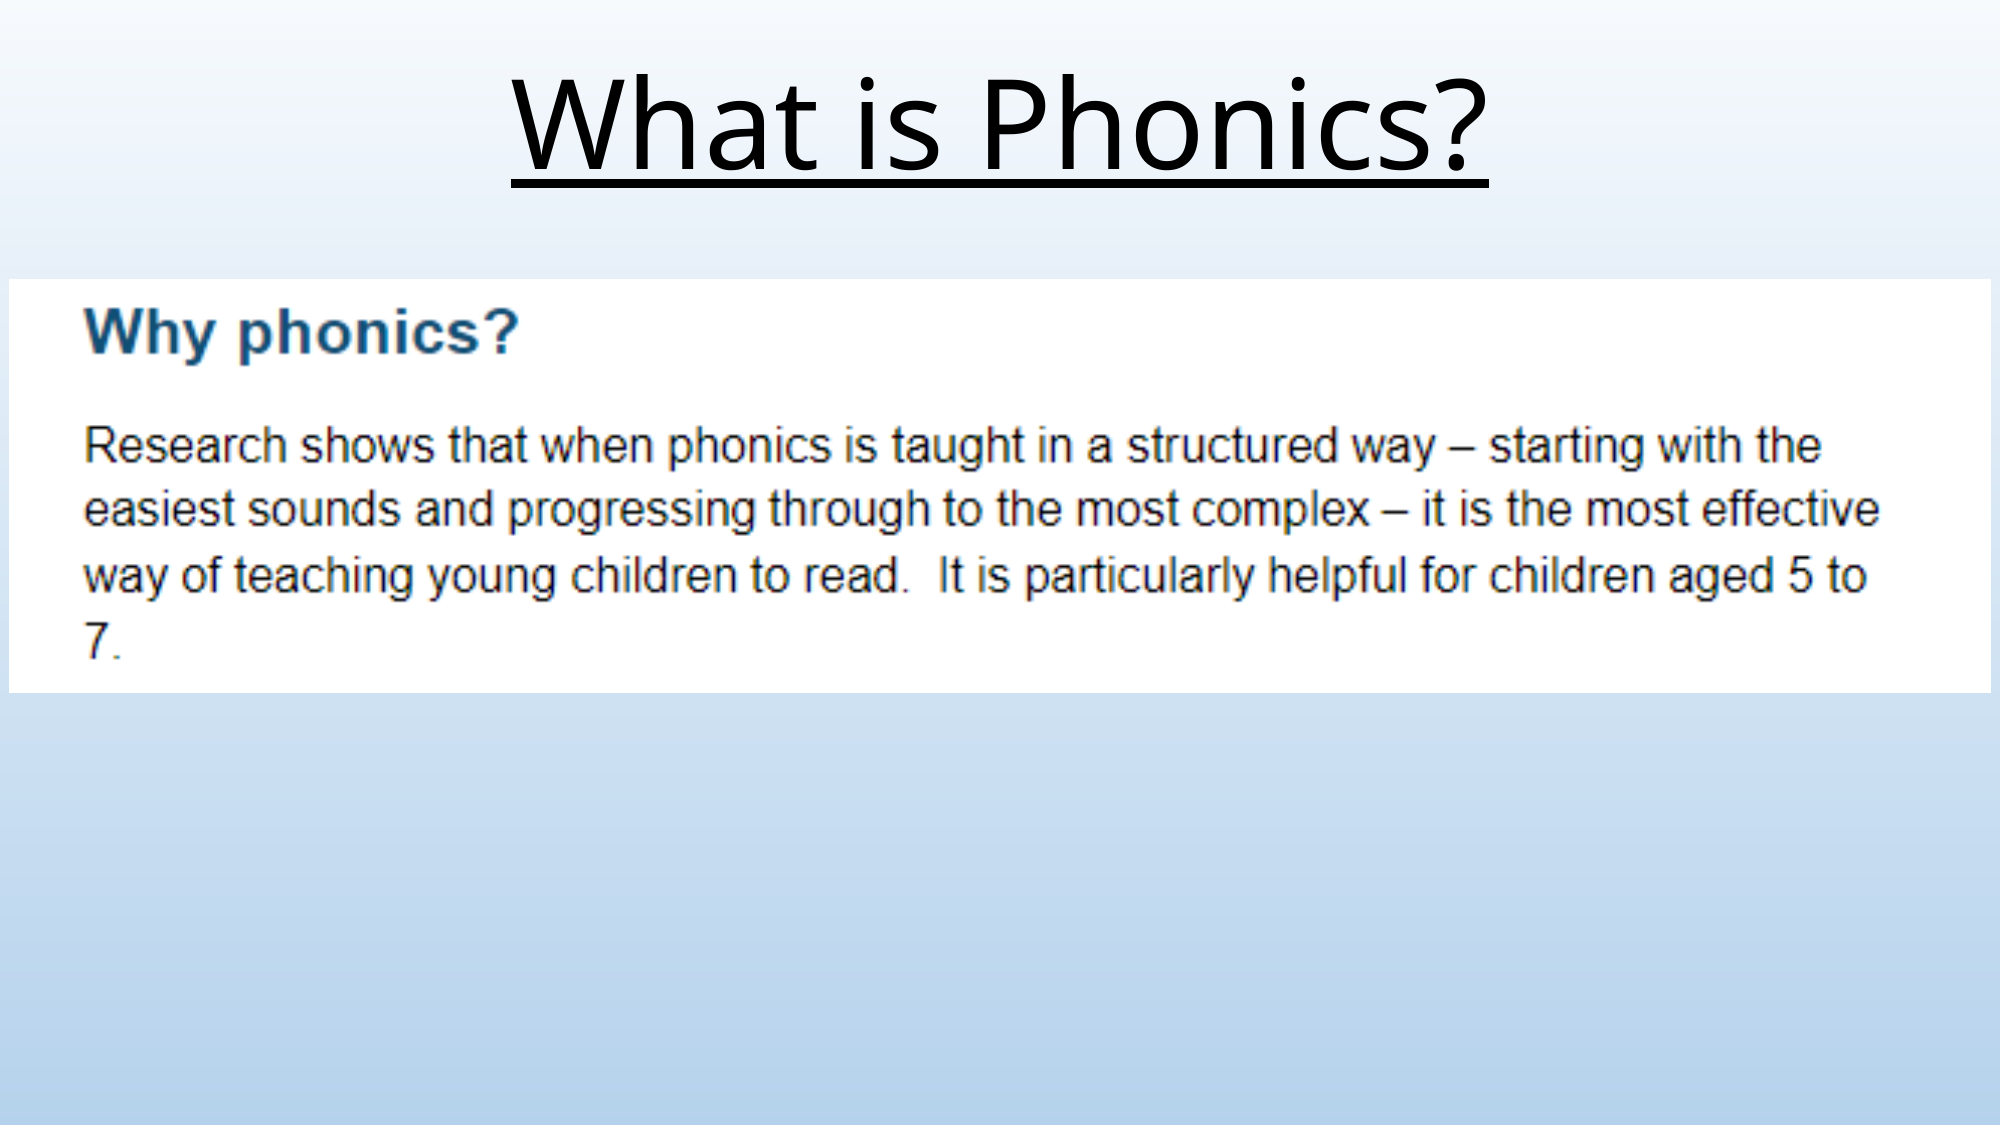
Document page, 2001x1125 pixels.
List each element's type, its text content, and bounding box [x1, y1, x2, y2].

title What is Phonics? [137, 20, 1863, 239]
picture [9, 279, 1991, 693]
